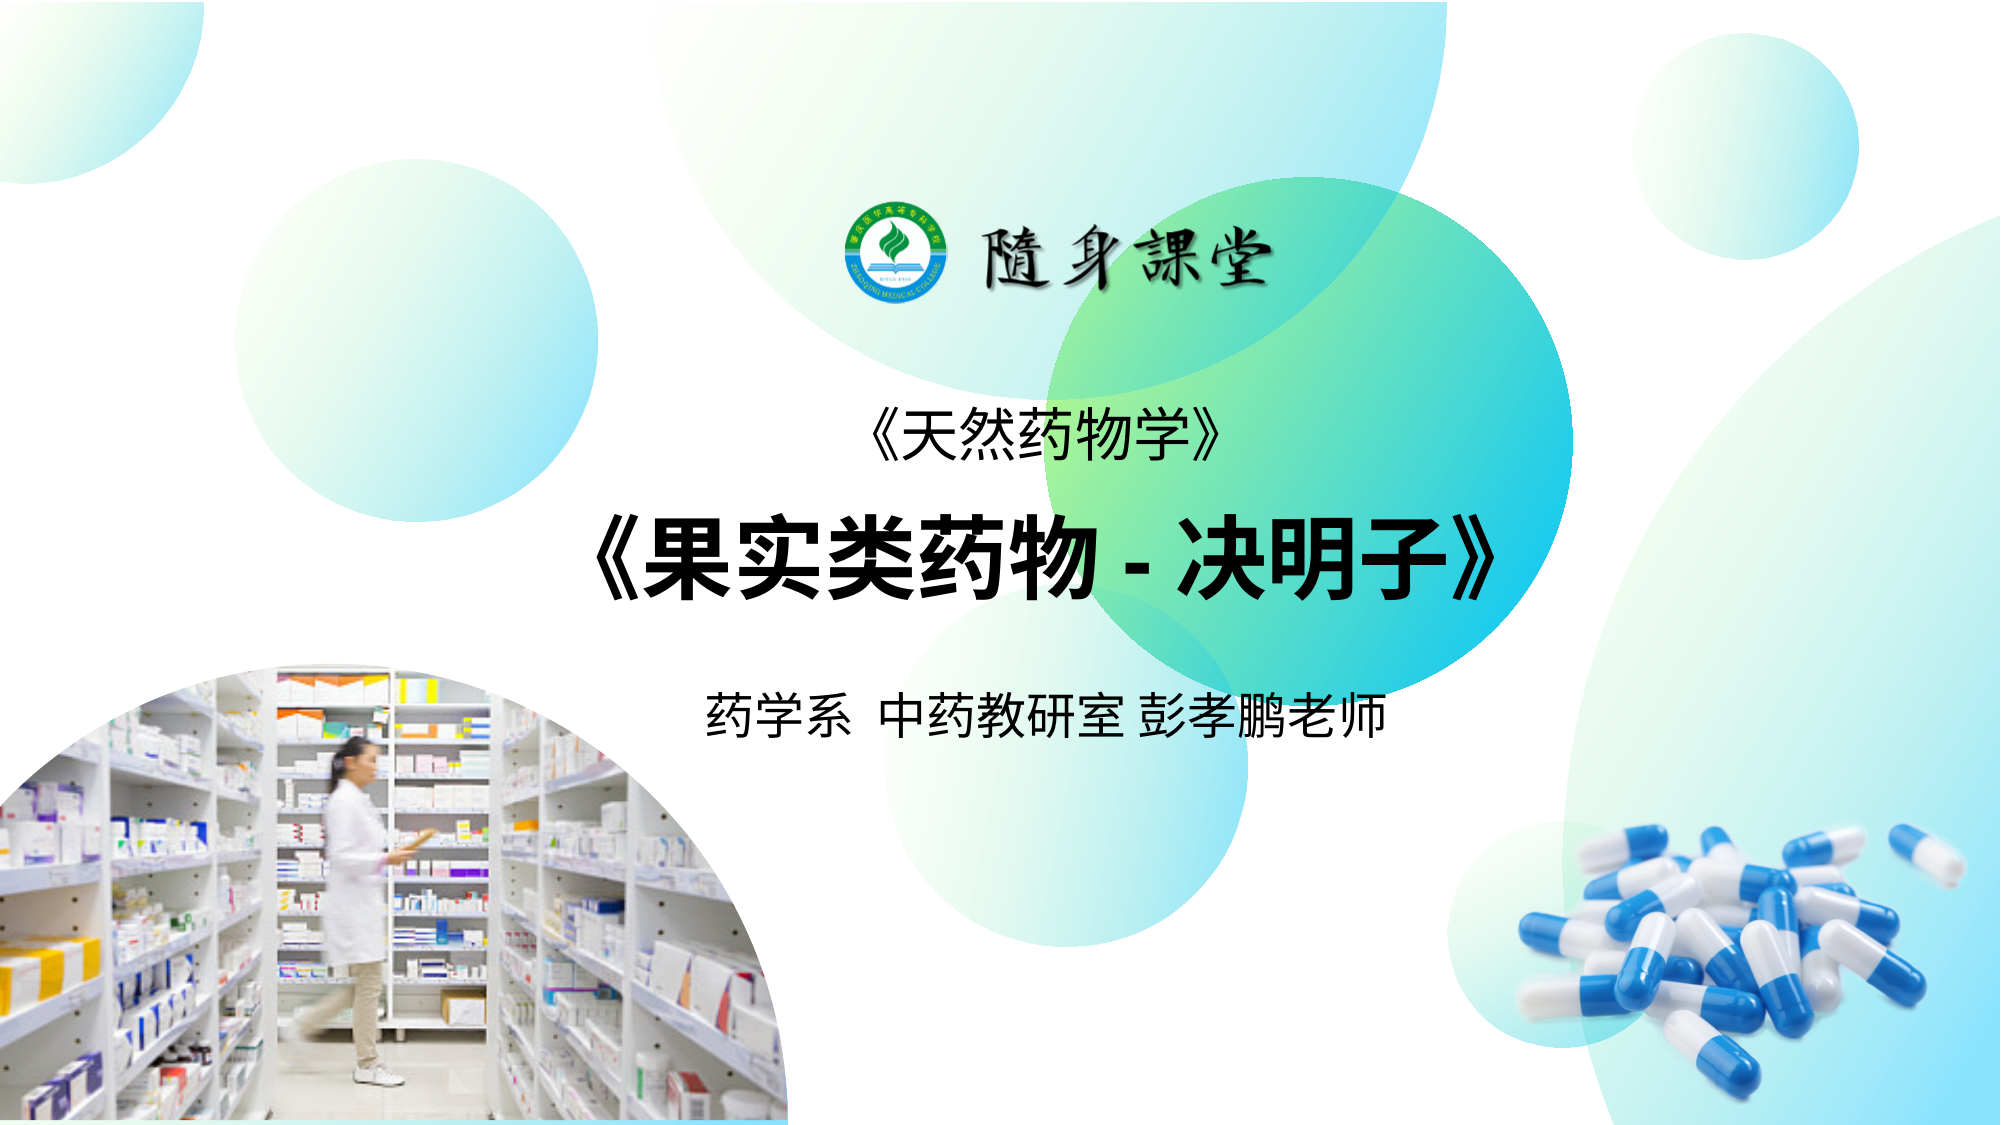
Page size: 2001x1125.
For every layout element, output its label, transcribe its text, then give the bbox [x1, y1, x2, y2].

picture [852, 264, 858, 274]
list 药学系 中药教研室 彭孝鹏老师 [515, 663, 1577, 735]
text_box [0, 662, 789, 1122]
picture [931, 264, 940, 278]
title 《果实类药物-决明子》 [515, 505, 1577, 620]
picture [844, 182, 1280, 324]
picture [1495, 774, 1985, 1125]
picture [883, 293, 894, 298]
subtitle 《天然药物学》 [515, 369, 1577, 461]
